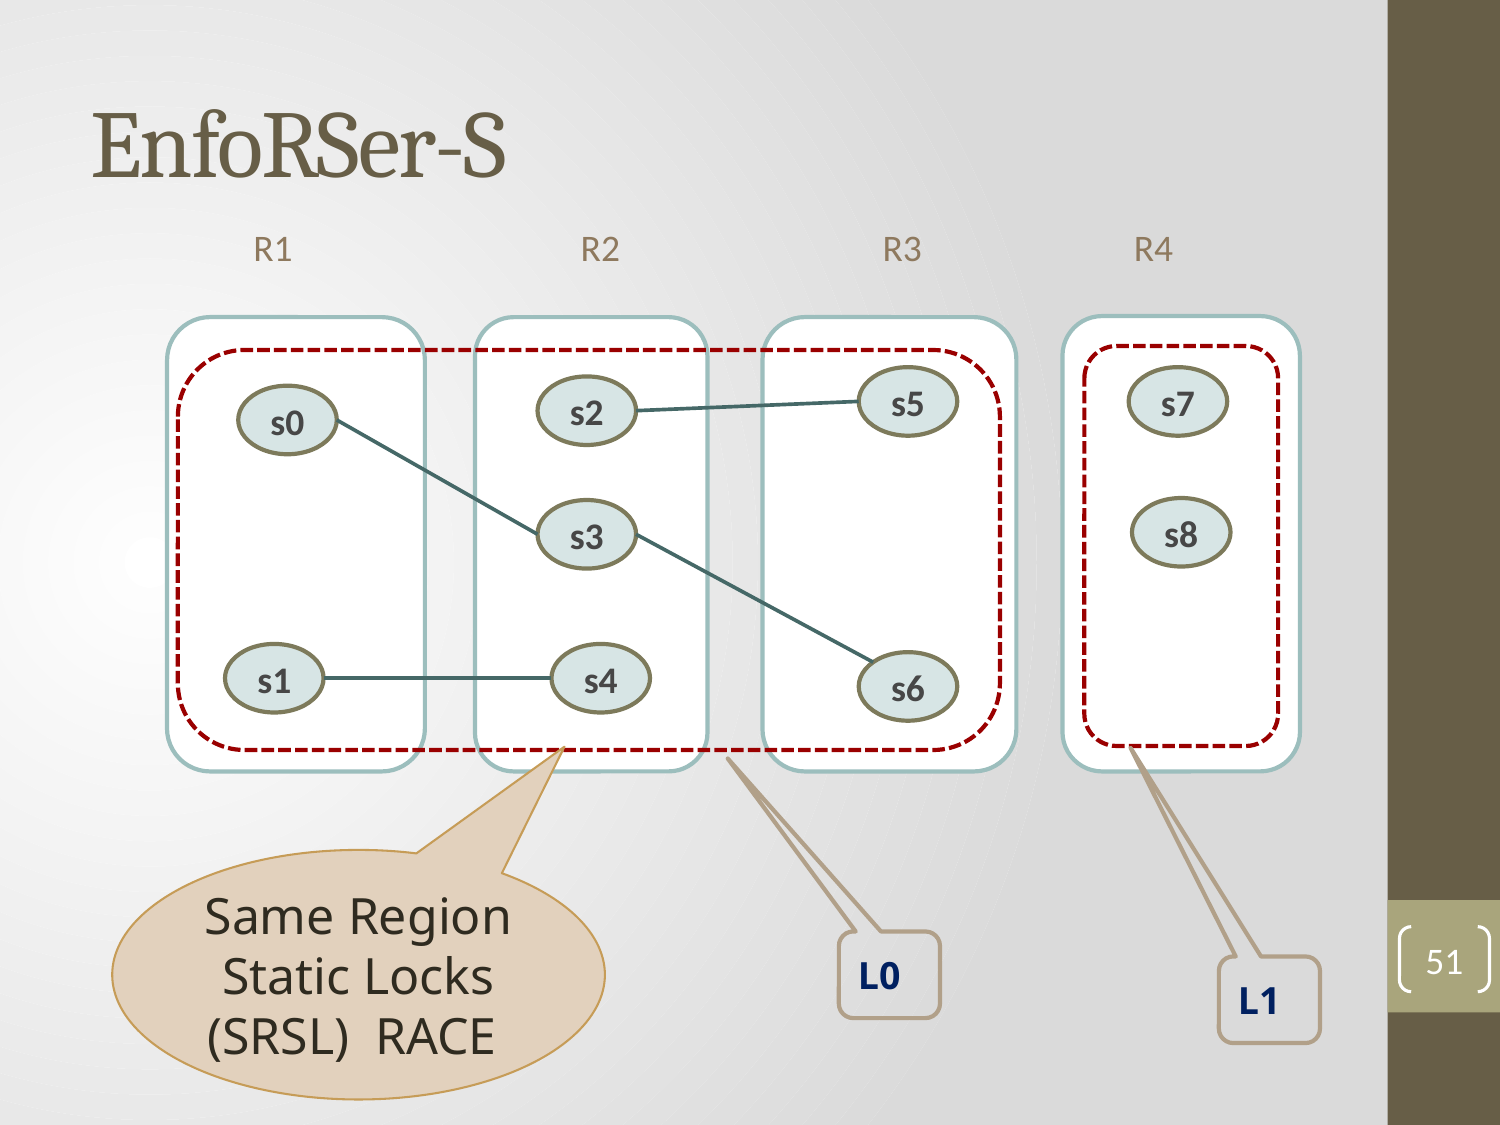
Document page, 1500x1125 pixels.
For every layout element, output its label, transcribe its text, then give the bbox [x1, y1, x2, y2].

text_box [473, 315, 709, 349]
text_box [635, 533, 874, 663]
slide_number 51 [1397, 925, 1492, 994]
text_box [164, 314, 425, 774]
text_box [477, 751, 552, 774]
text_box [635, 400, 860, 412]
text_box R1 R2 R3 R4 [238, 216, 1250, 277]
text_box [1060, 313, 1303, 774]
text_box [175, 347, 1003, 753]
text_box [762, 314, 1019, 774]
text_box [553, 751, 705, 774]
text_box L1 [1128, 746, 1323, 1046]
text_box [1082, 343, 1281, 749]
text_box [336, 419, 538, 535]
text_box L0 [725, 756, 943, 1021]
title EnfoRSer-S [75, 45, 1325, 233]
